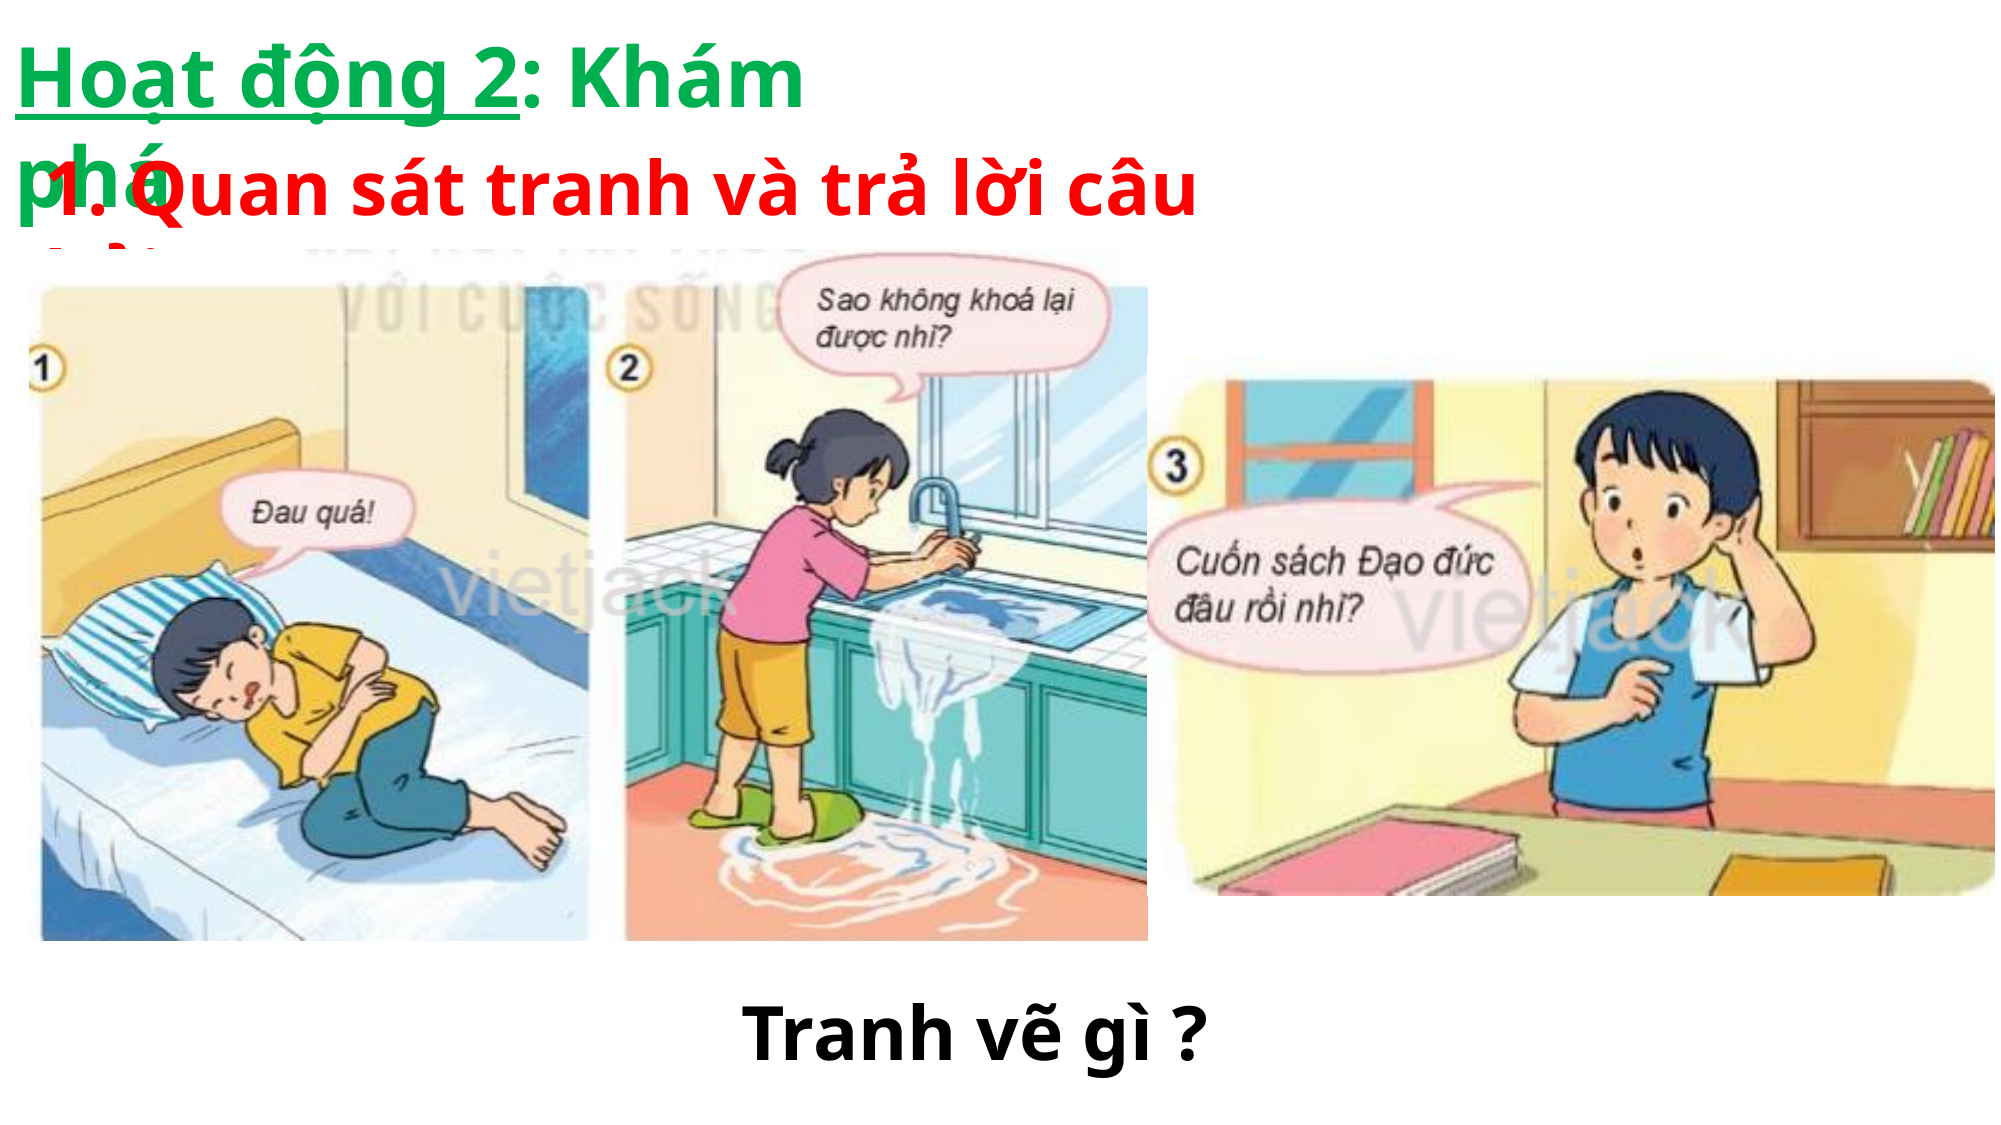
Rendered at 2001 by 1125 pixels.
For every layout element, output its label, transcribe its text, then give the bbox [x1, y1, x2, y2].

text_box Hoạt động 2: Khám phá [0, 16, 943, 232]
text_box 1. Quan sát tranh và trả lời câu hỏi: [29, 132, 1219, 328]
text_box Tranh vẽ gì ? [726, 978, 1253, 1084]
picture [29, 249, 1995, 941]
